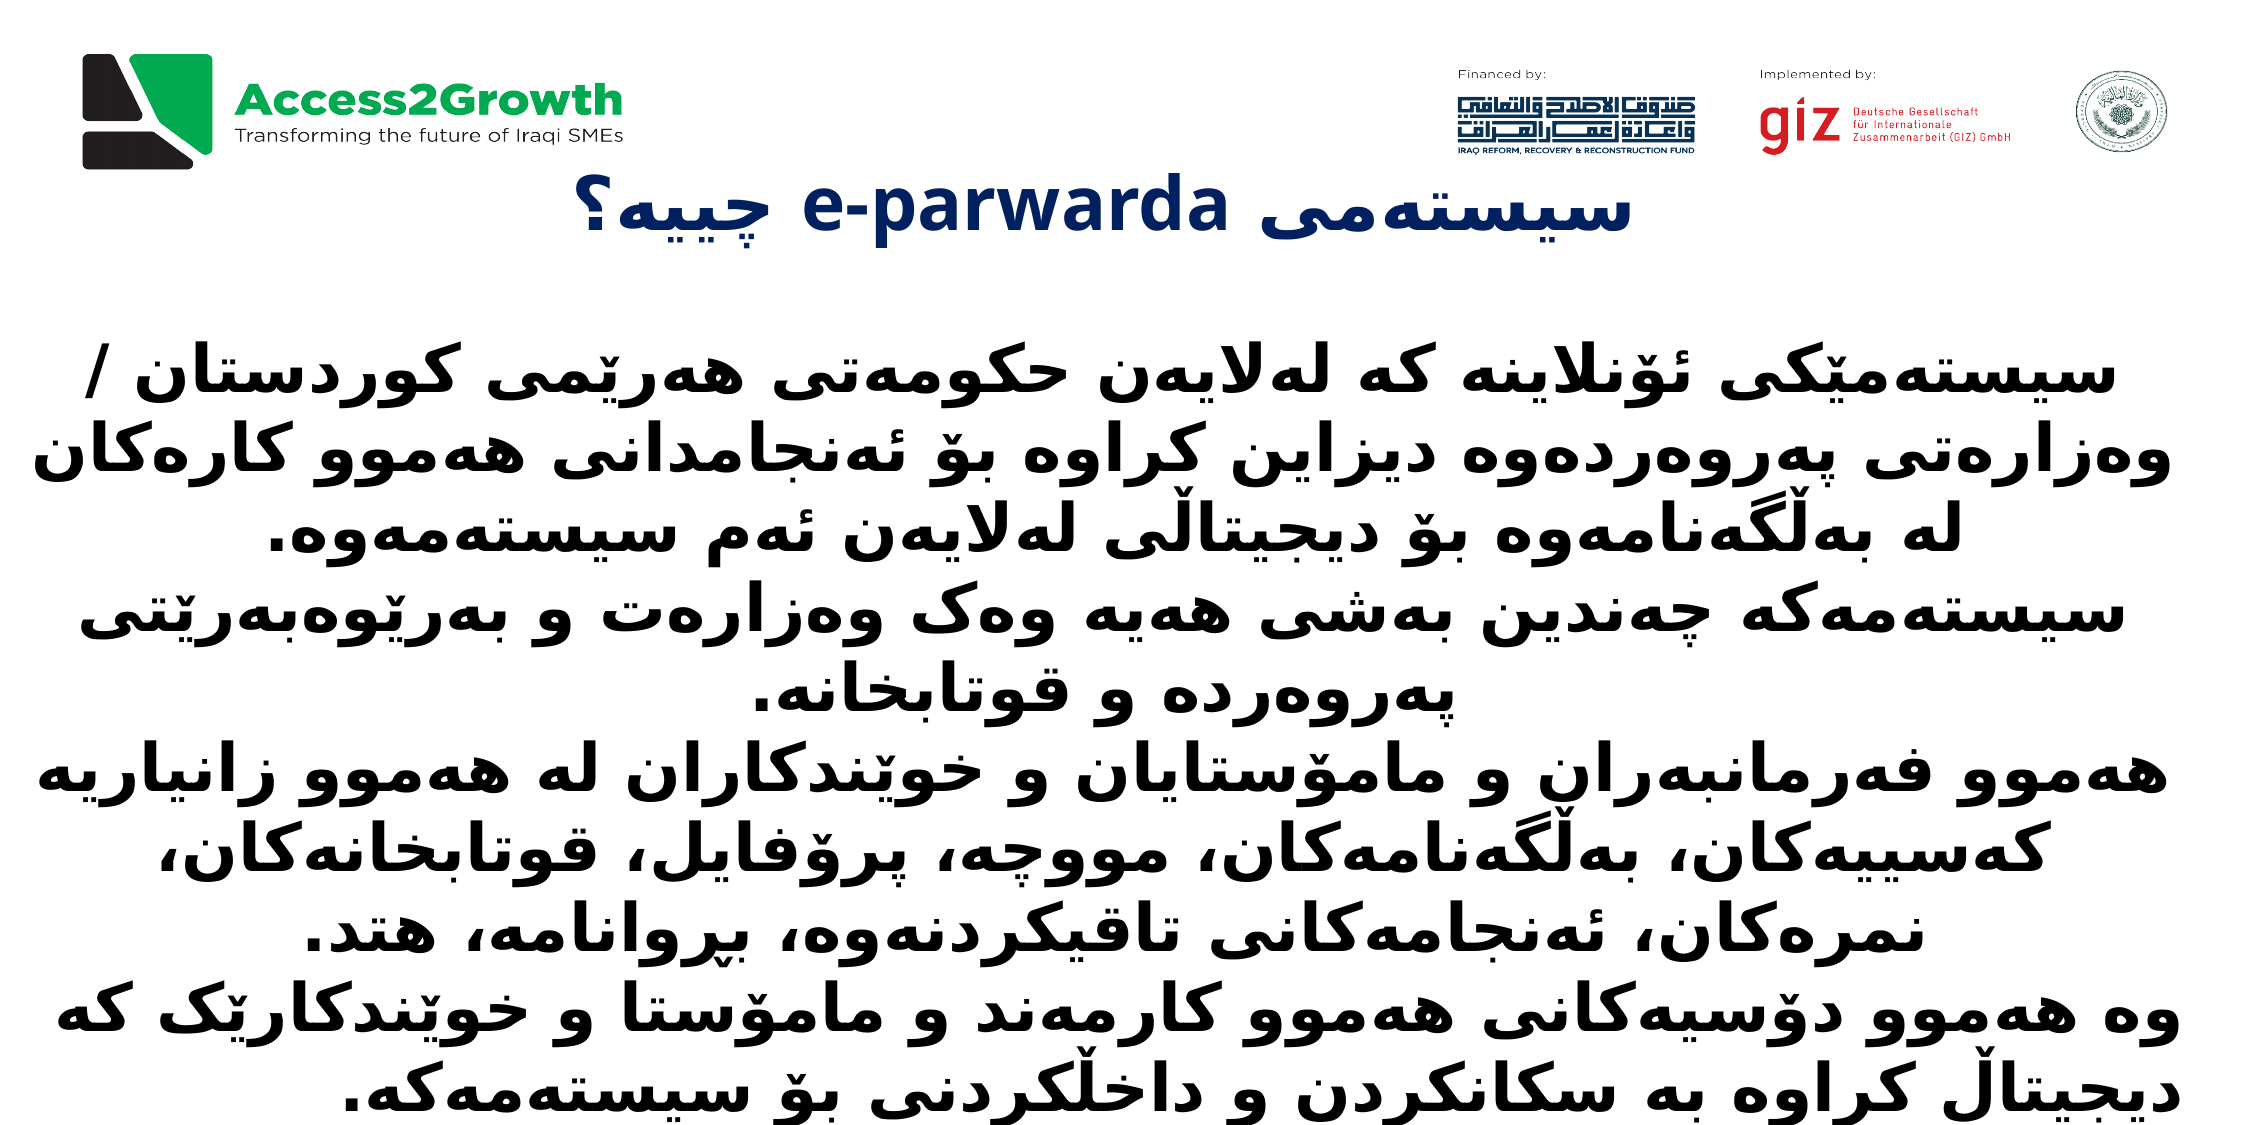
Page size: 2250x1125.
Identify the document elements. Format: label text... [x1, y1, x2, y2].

text_box سیستەمی e-parwarda چییە؟ سیستەمێکی ئۆنلاینە کە لەلایەن حکومەتی هەرێمی کوردستان / وەزارەتی پەروەردەوە دیزاین کراوە بۆ ئەنجامدانی هەموو کارەکان لە بەڵگەنامەوە بۆ دیجیتاڵی لەلایەن ئەم سیستەمەوە. سیستەمەکە چەندین بەشی هەیە وەک وەزارەت و بەرێوەبەرێتی پەروەردە و قوتابخانە. هەموو فەرمانبەران و مامۆستایان و خوێندکاران لە هەموو زانیاریە کەسییەکان، بەڵگەنامەکان، مووچە، پرۆفایل، قوتابخانەکان، نمرەکان، ئەنجامەکانی تاقیکردنەوە، بڕوانامە، هتد. وە هەموو دۆسیەکانی هەموو کارمەند و مامۆستا و خوێندکارێک کە دیجیتاڵ کراوە بە سکانکردن و داخڵکردنی بۆ سیستەمەکە. [8, 147, 2200, 1125]
picture [0, 0, 2250, 1125]
